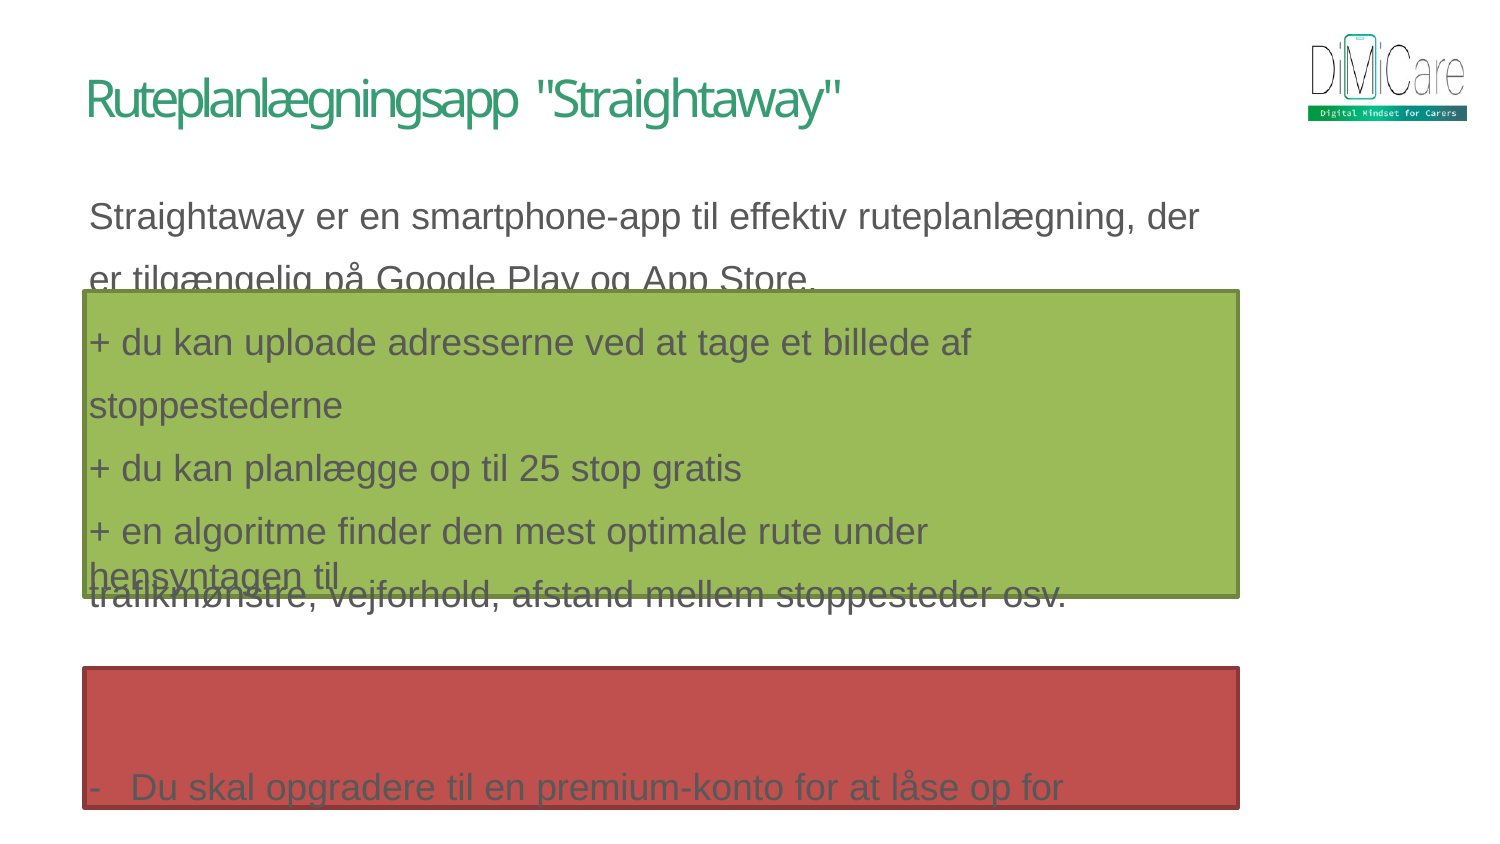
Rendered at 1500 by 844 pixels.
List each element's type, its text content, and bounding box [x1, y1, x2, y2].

text_box - Du skal opgradere til en premium-konto for at låse op for [84, 667, 1238, 808]
text_box Straightaway er en smartphone-app til effektiv ruteplanlægning, der er tilgængelig på Google Play og App Store. [86, 171, 1208, 291]
title Ruteplanlægningsapp "Straightaway" [82, 62, 1211, 206]
picture [1308, 33, 1468, 121]
text_box + du kan uploade adresserne ved at tage et billede af stoppestederne + du kan planlægge op til 25 stop gratis + en algoritme finder den mest optimale rute under hensyntagen til [84, 291, 1238, 597]
text_box trafikmønstre, vejforhold, afstand mellem stoppesteder osv. [86, 567, 1074, 615]
